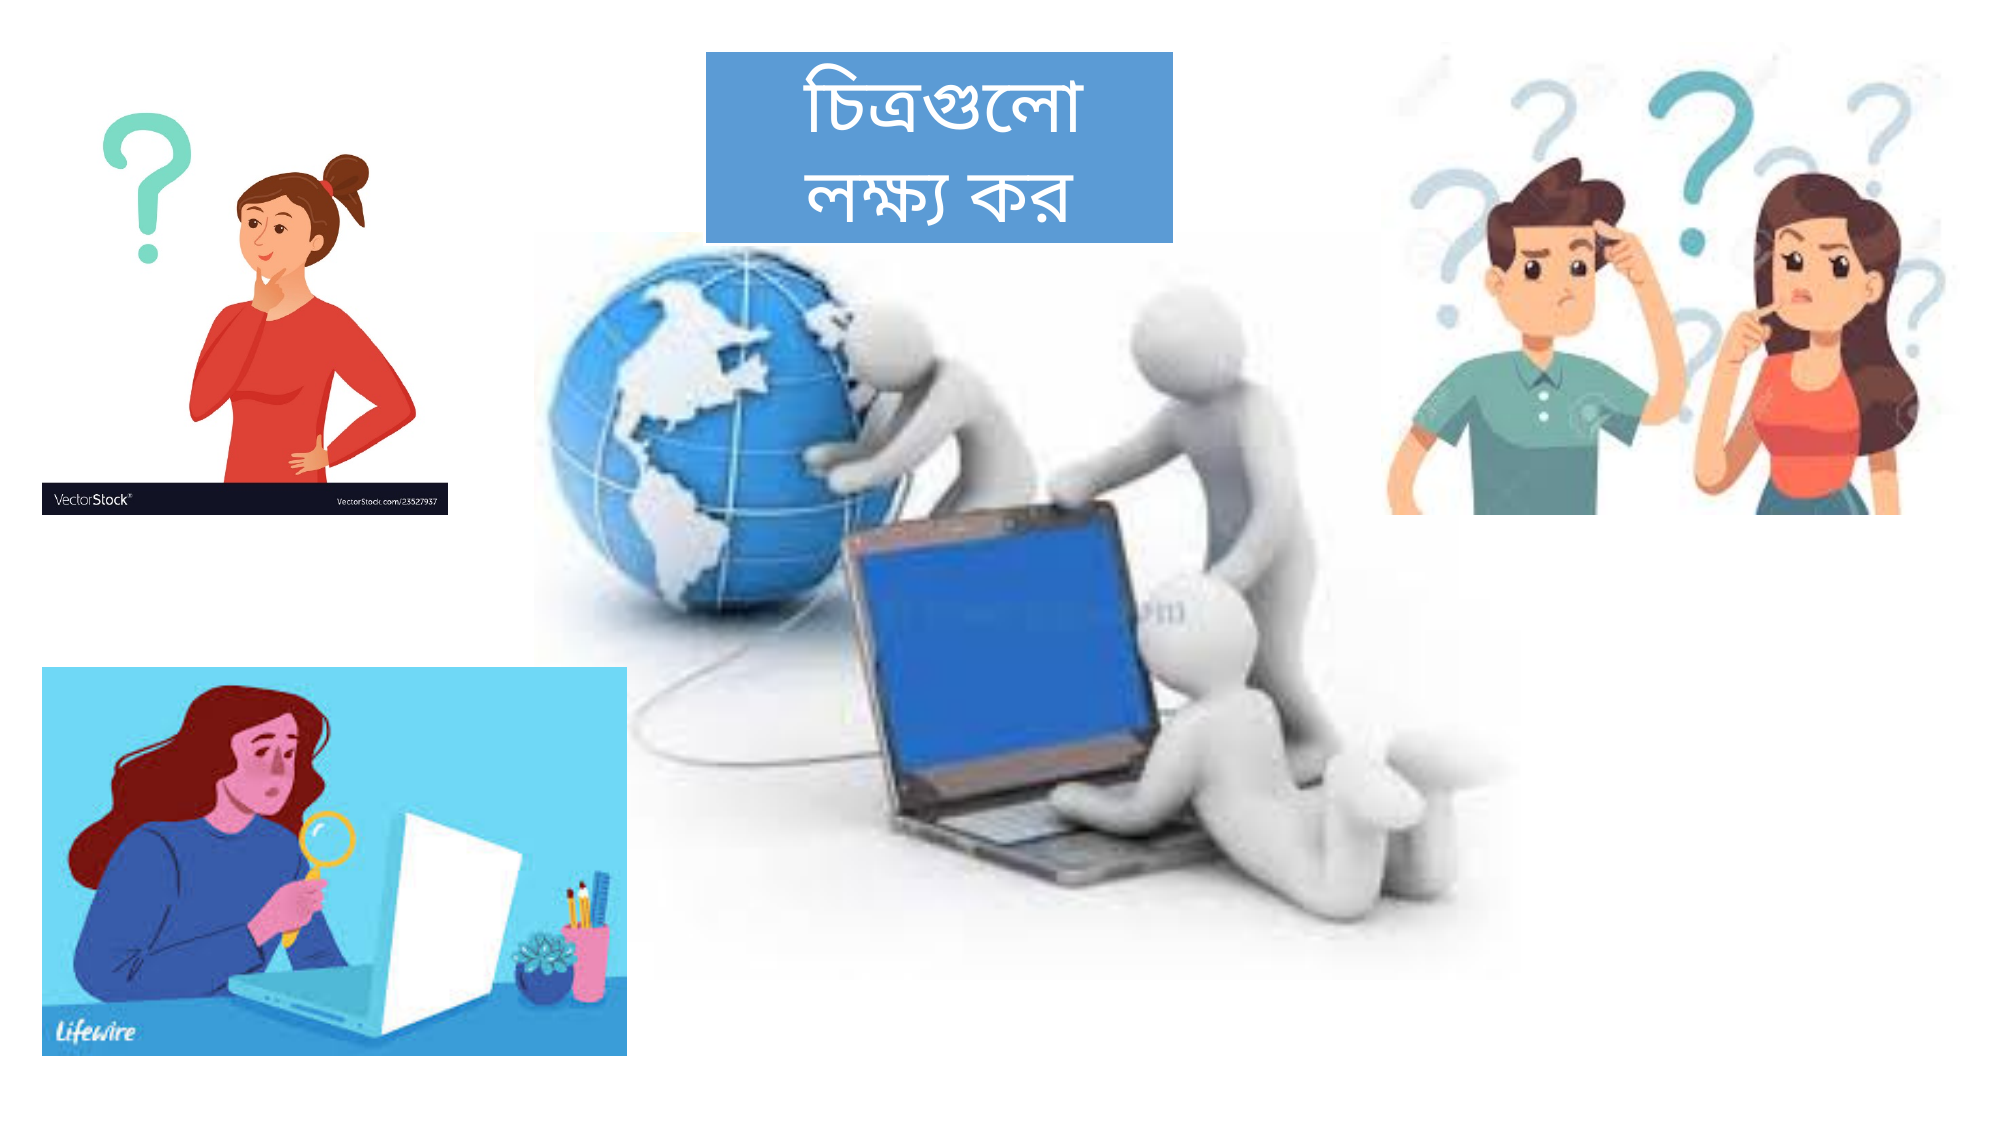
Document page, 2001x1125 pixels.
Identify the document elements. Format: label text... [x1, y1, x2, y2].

text_box চিত্রগুলো লক্ষ্য কর [703, 48, 1176, 232]
picture [42, 42, 1960, 1056]
picture [42, 77, 448, 515]
